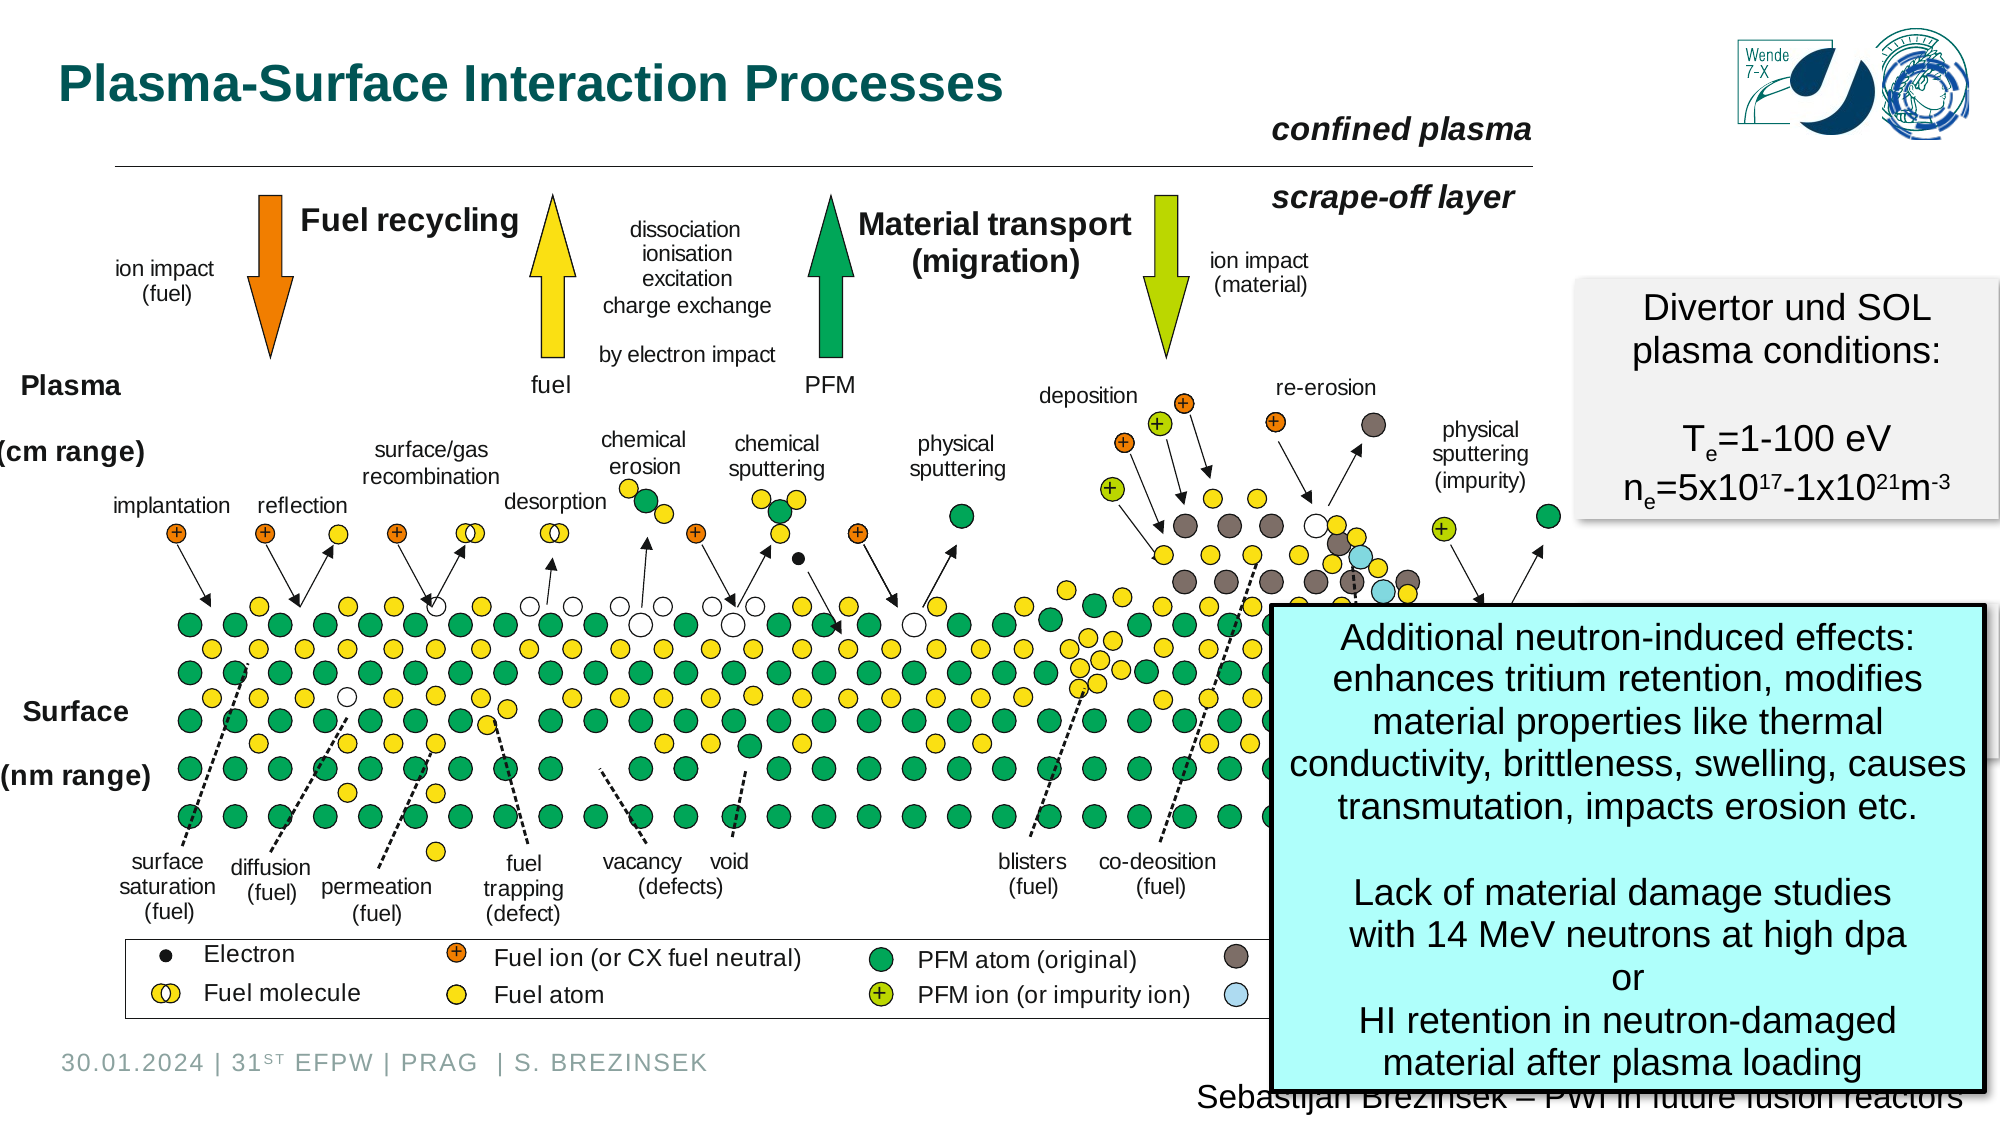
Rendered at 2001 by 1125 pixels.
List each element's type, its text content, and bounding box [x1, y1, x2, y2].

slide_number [60, 1046, 882, 1084]
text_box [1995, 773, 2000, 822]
text_box Impact energies: Ein=1-500 eV HI ions Ein=1-2000 eV CX HI [1989, 603, 1999, 759]
title Plasma-Surface Interaction Processes [59, 53, 1938, 238]
picture [1790, 48, 1970, 140]
picture [0, 113, 1607, 1021]
text_box Divertor und SOL plasma conditions: Te=1-100 eV ne=5x1017-1x1021m-3 [1607, 278, 1999, 519]
text_box Additional neutron-induced effects: enhances tritium retention, modifies material properties like thermal conductivity, brittleness, swelling, causes transmutation, impacts erosion etc. Lack of material damage studies with 14 MeV neutrons at high dpa or HI retention in neutron-damaged material after plasma loading [1271, 605, 1985, 1092]
text_box Sebastijan Brezinsek – PWI in future fusion reactors [1196, 1067, 1966, 1116]
